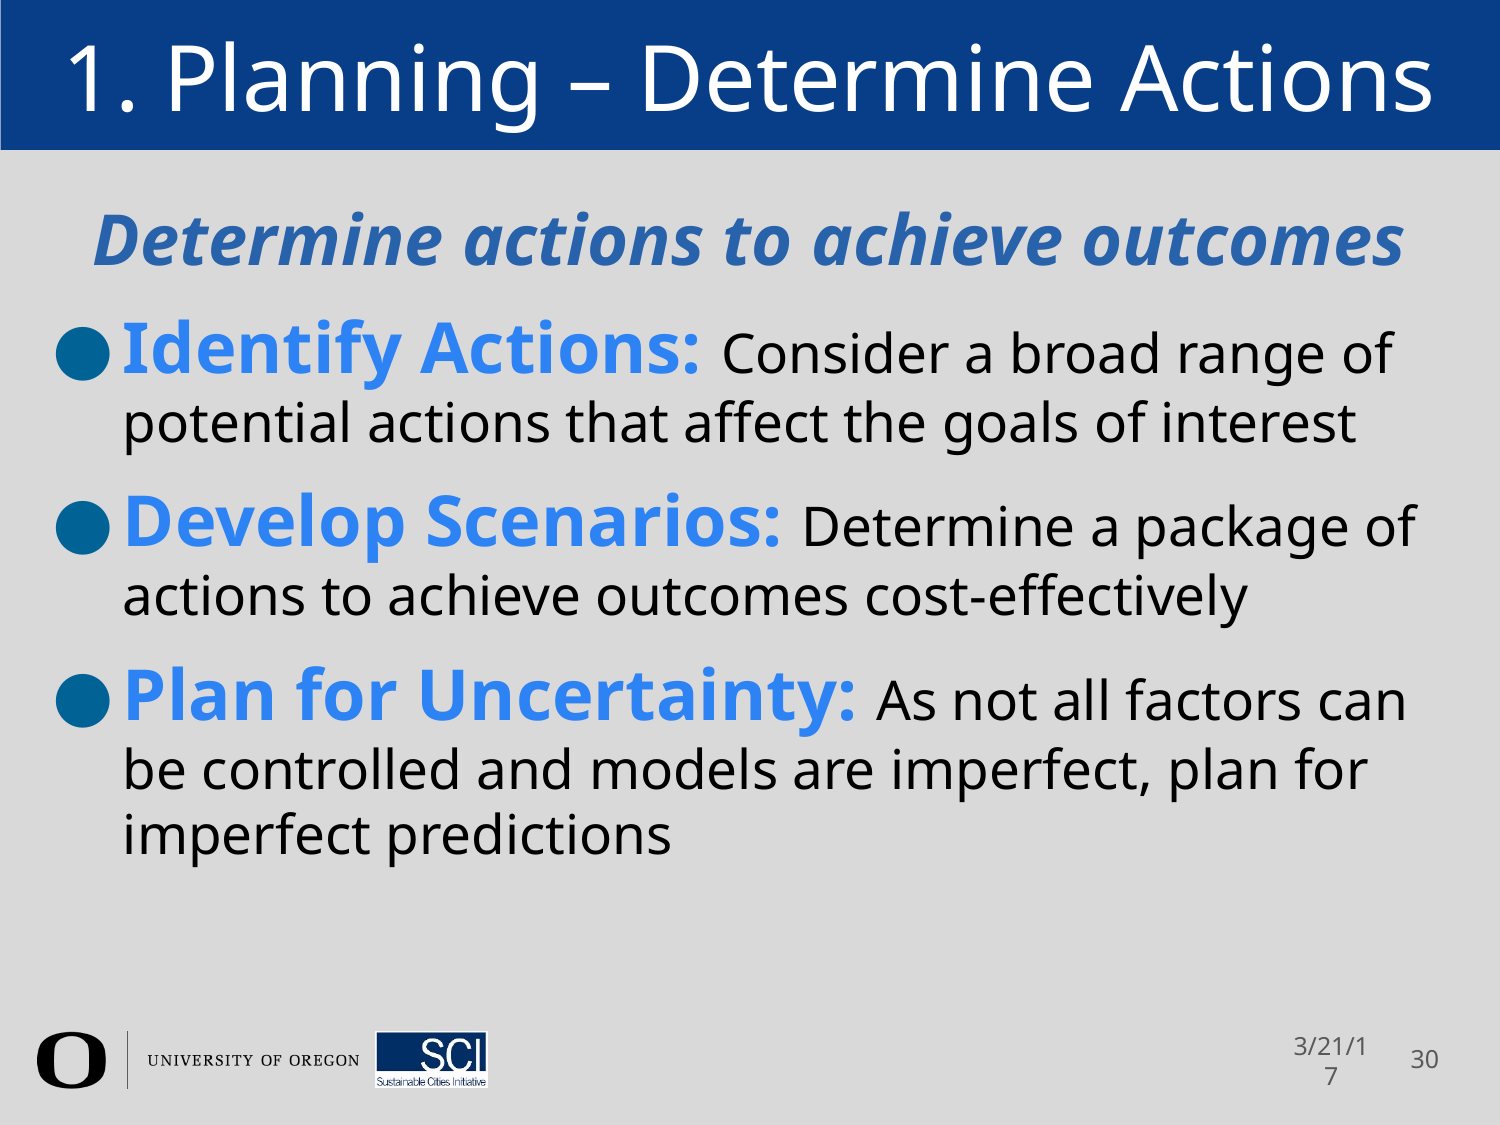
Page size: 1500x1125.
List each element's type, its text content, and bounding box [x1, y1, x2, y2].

list Determine actions to achieve outcomes Identify Actions: Consider a broad range of potential actions that affect the goals of interest Develop Scenarios: Determine a package of actions to achieve outcomes cost-effectively Plan for Uncertainty: As not all factors can be controlled and models are imperfect, plan for imperfect predictions [37, 187, 1463, 975]
slide_number 30 [1387, 1031, 1463, 1089]
picture [37, 1031, 359, 1089]
title 1. Planning – Determine Actions [0, 0, 1500, 150]
picture [375, 1031, 488, 1088]
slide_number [1275, 1031, 1387, 1089]
